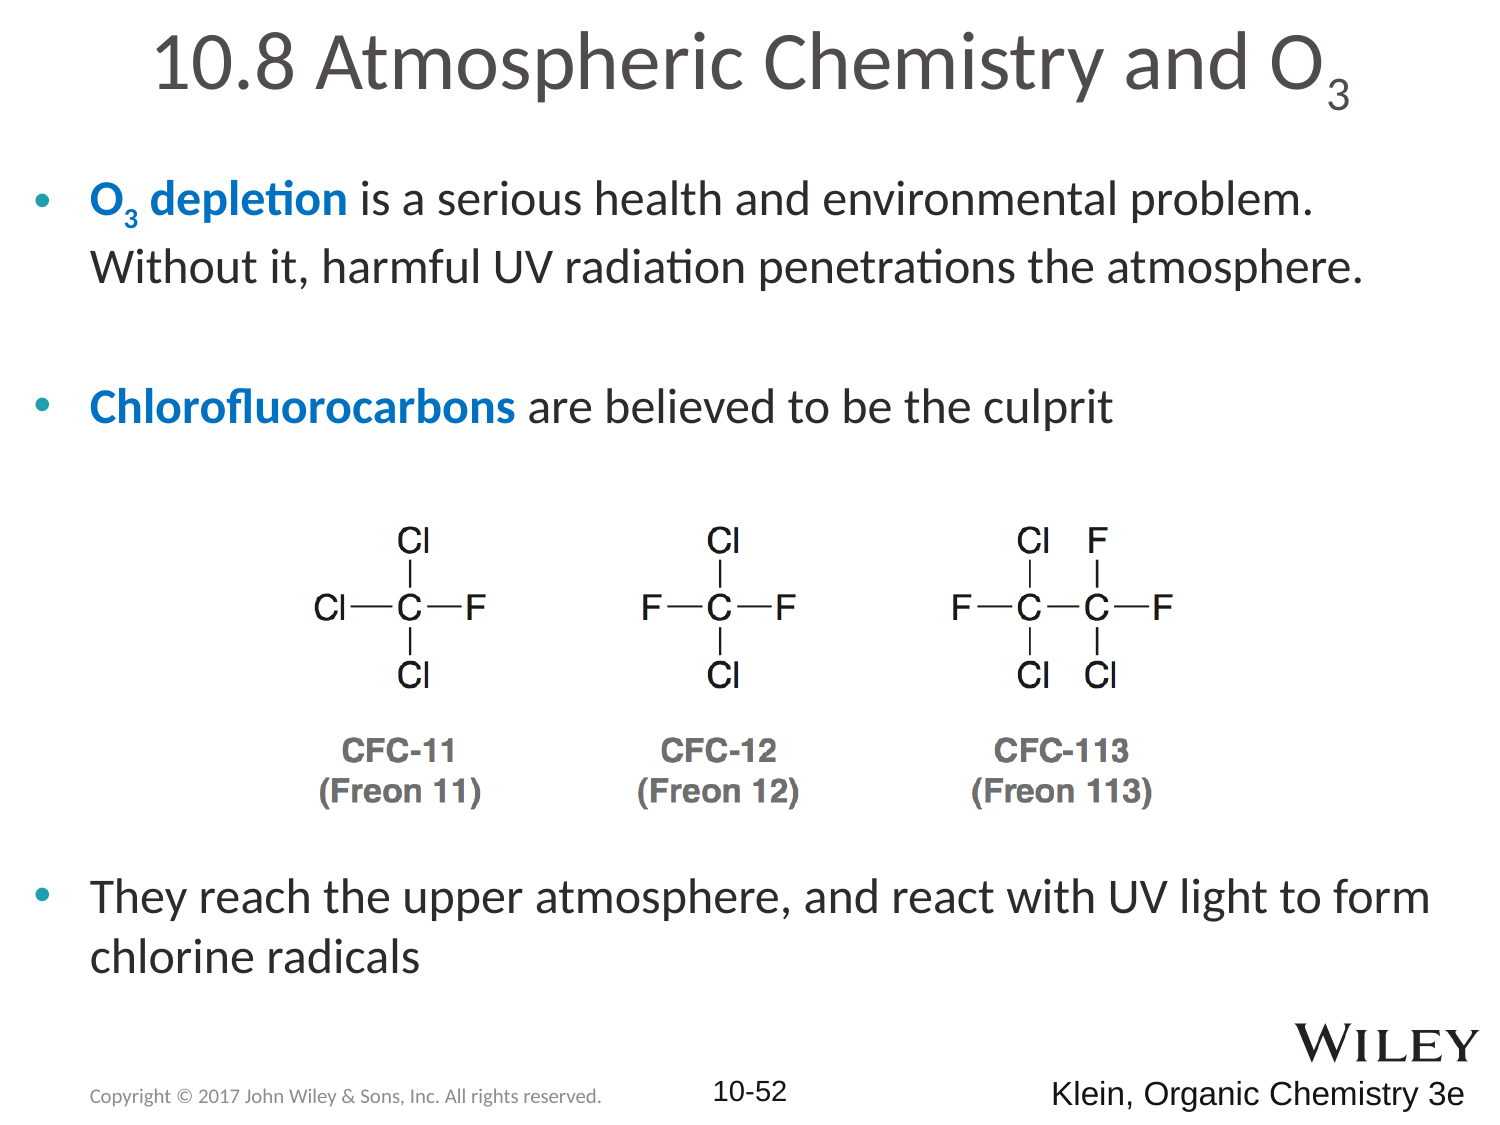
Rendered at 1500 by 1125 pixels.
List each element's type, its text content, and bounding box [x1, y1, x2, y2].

footer Klein, Organic Chemistry 3e [1001, 1065, 1490, 1125]
title 10.8 Atmospheric Chemistry and O3 [74, 0, 1426, 127]
list O3 depletion is a serious health and environmental problem. Without it, harmful UV radiation penetrations the atmosphere. Chlorofluorocarbons are believed to be the culprit They reach the upper atmosphere, and react with UV light to form chlorine radicals [18, 157, 1452, 1014]
picture [289, 514, 1181, 821]
slide_number Copyright © 2017 John Wiley & Sons, Inc. All rights reserved. [75, 1065, 575, 1125]
picture [1292, 1021, 1480, 1065]
slide_number 10-52 [575, 1065, 925, 1125]
